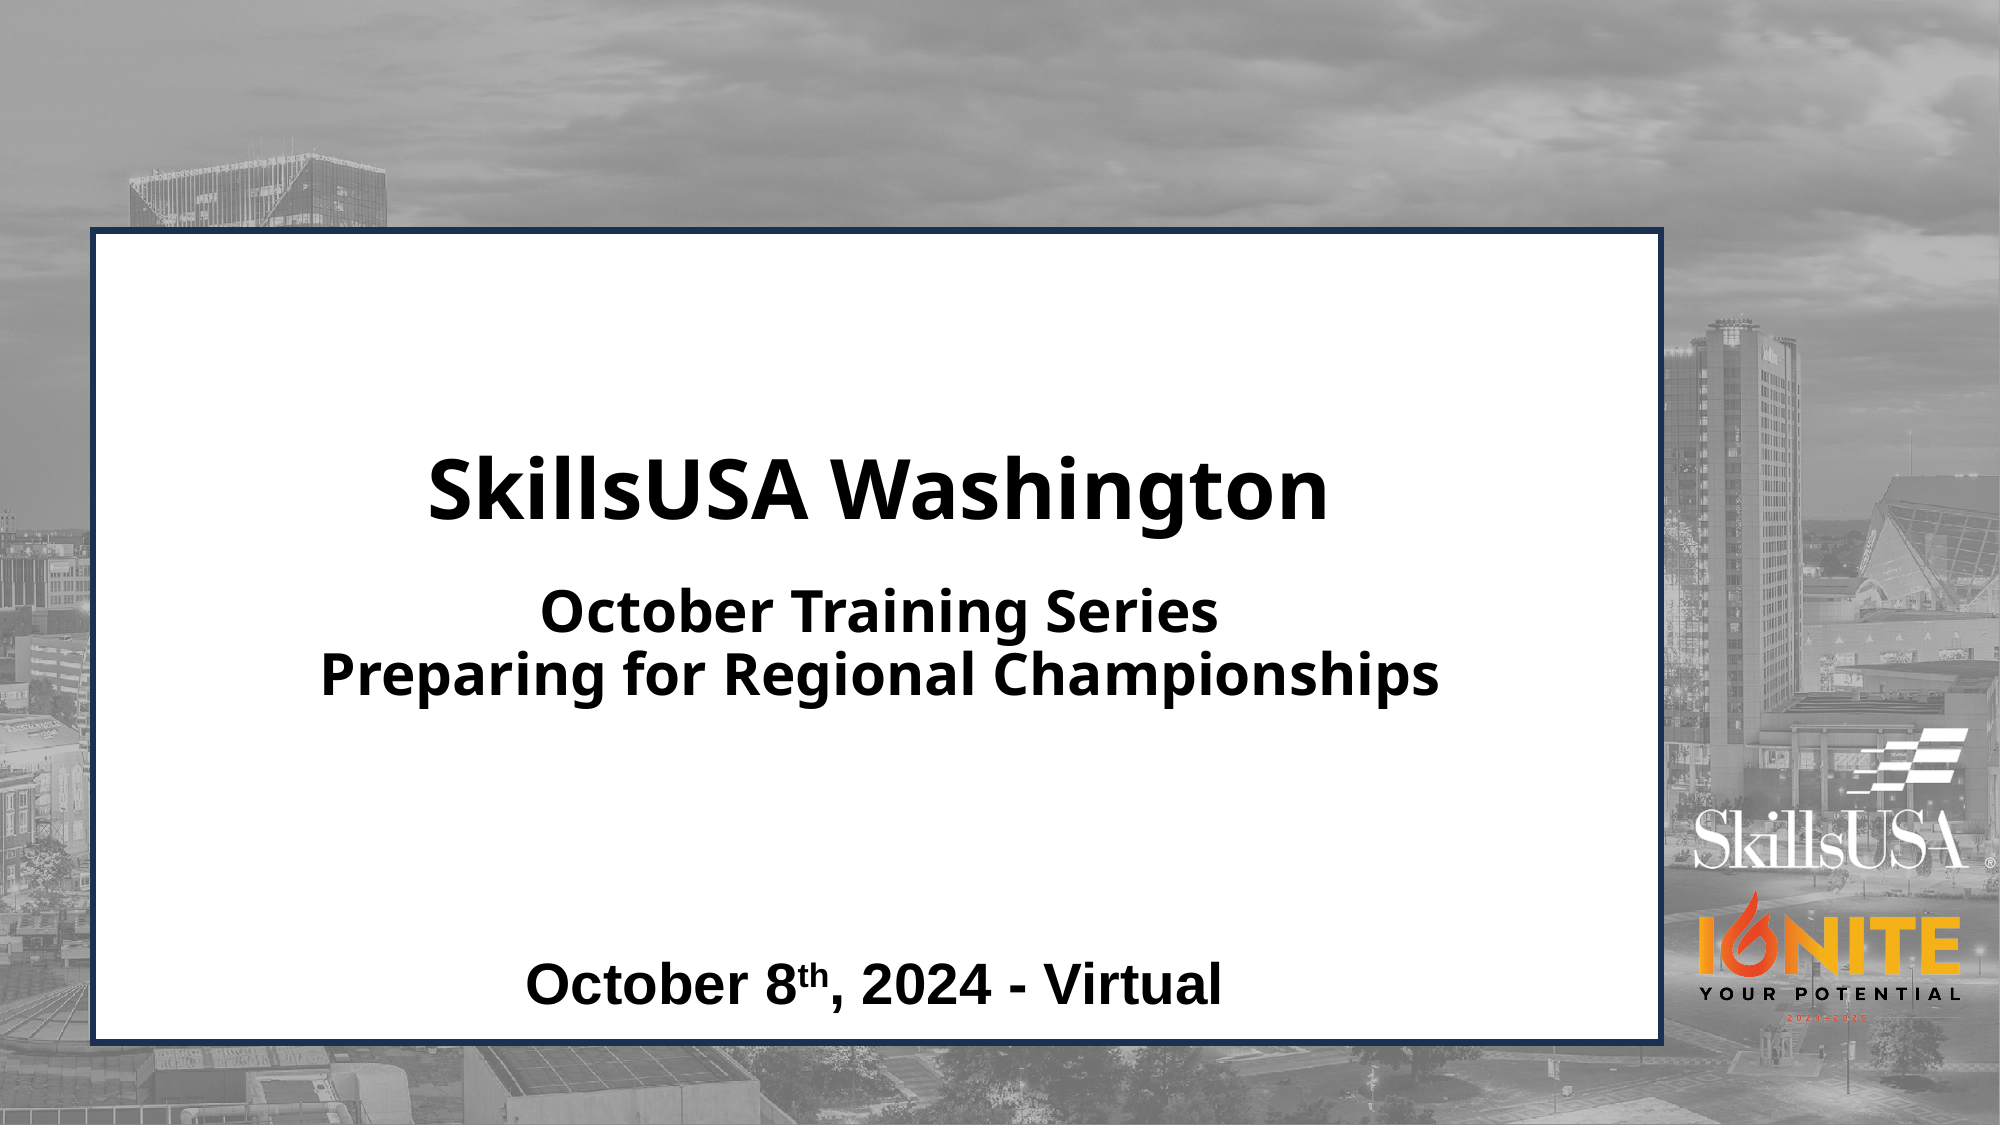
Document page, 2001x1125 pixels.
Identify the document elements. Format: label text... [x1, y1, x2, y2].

text_box SkillsUSA Washington October Training Series Preparing for Regional Championships [95, 235, 1665, 921]
picture [0, 0, 2000, 1125]
text_box October 8th, 2024 - Virtual [95, 946, 1665, 1031]
